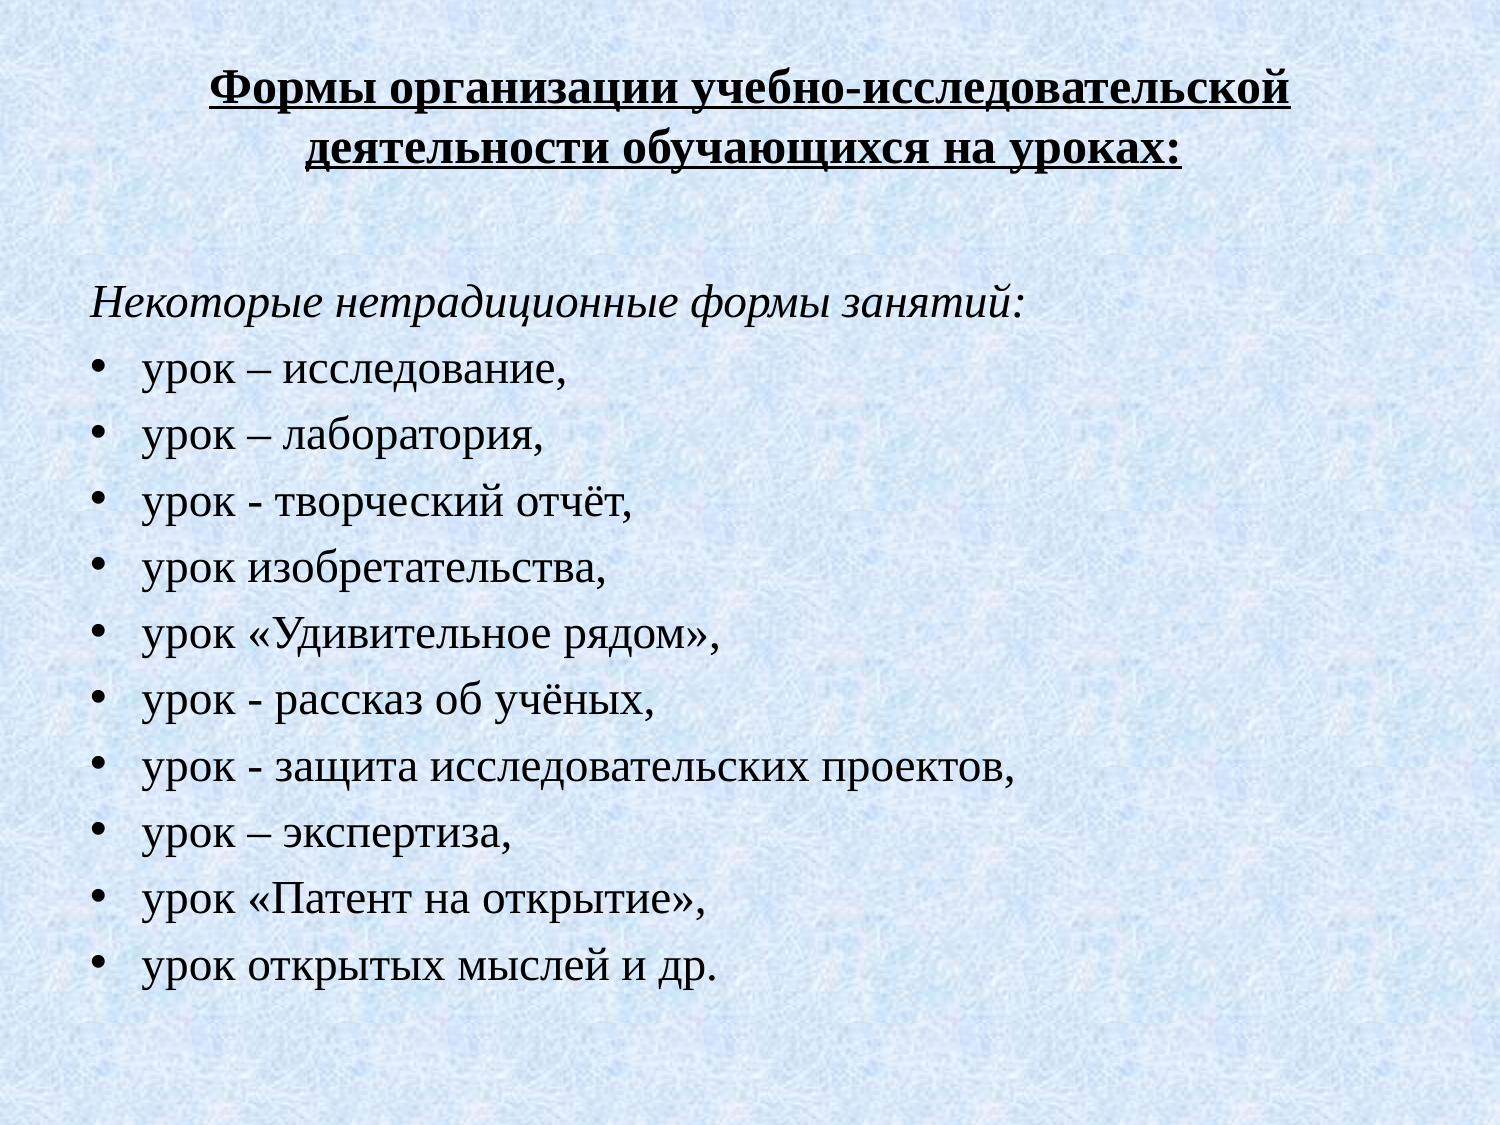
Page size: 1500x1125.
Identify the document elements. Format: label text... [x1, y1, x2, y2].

list Некоторые нетрадиционные формы занятий: урок – исследование, урок – лаборатория, урок - творческий отчёт, урок изобретательства, урок «Удивительное рядом», урок - рассказ об учёных, урок - защита исследовательских проектов, урок – экспертиза, урок «Патент на открытие», урок открытых мыслей и др. [75, 262, 1425, 1005]
title Формы организации учебно-исследовательской деятельности обучающихся на уроках: [75, 45, 1425, 262]
picture [0, 0, 1500, 1125]
